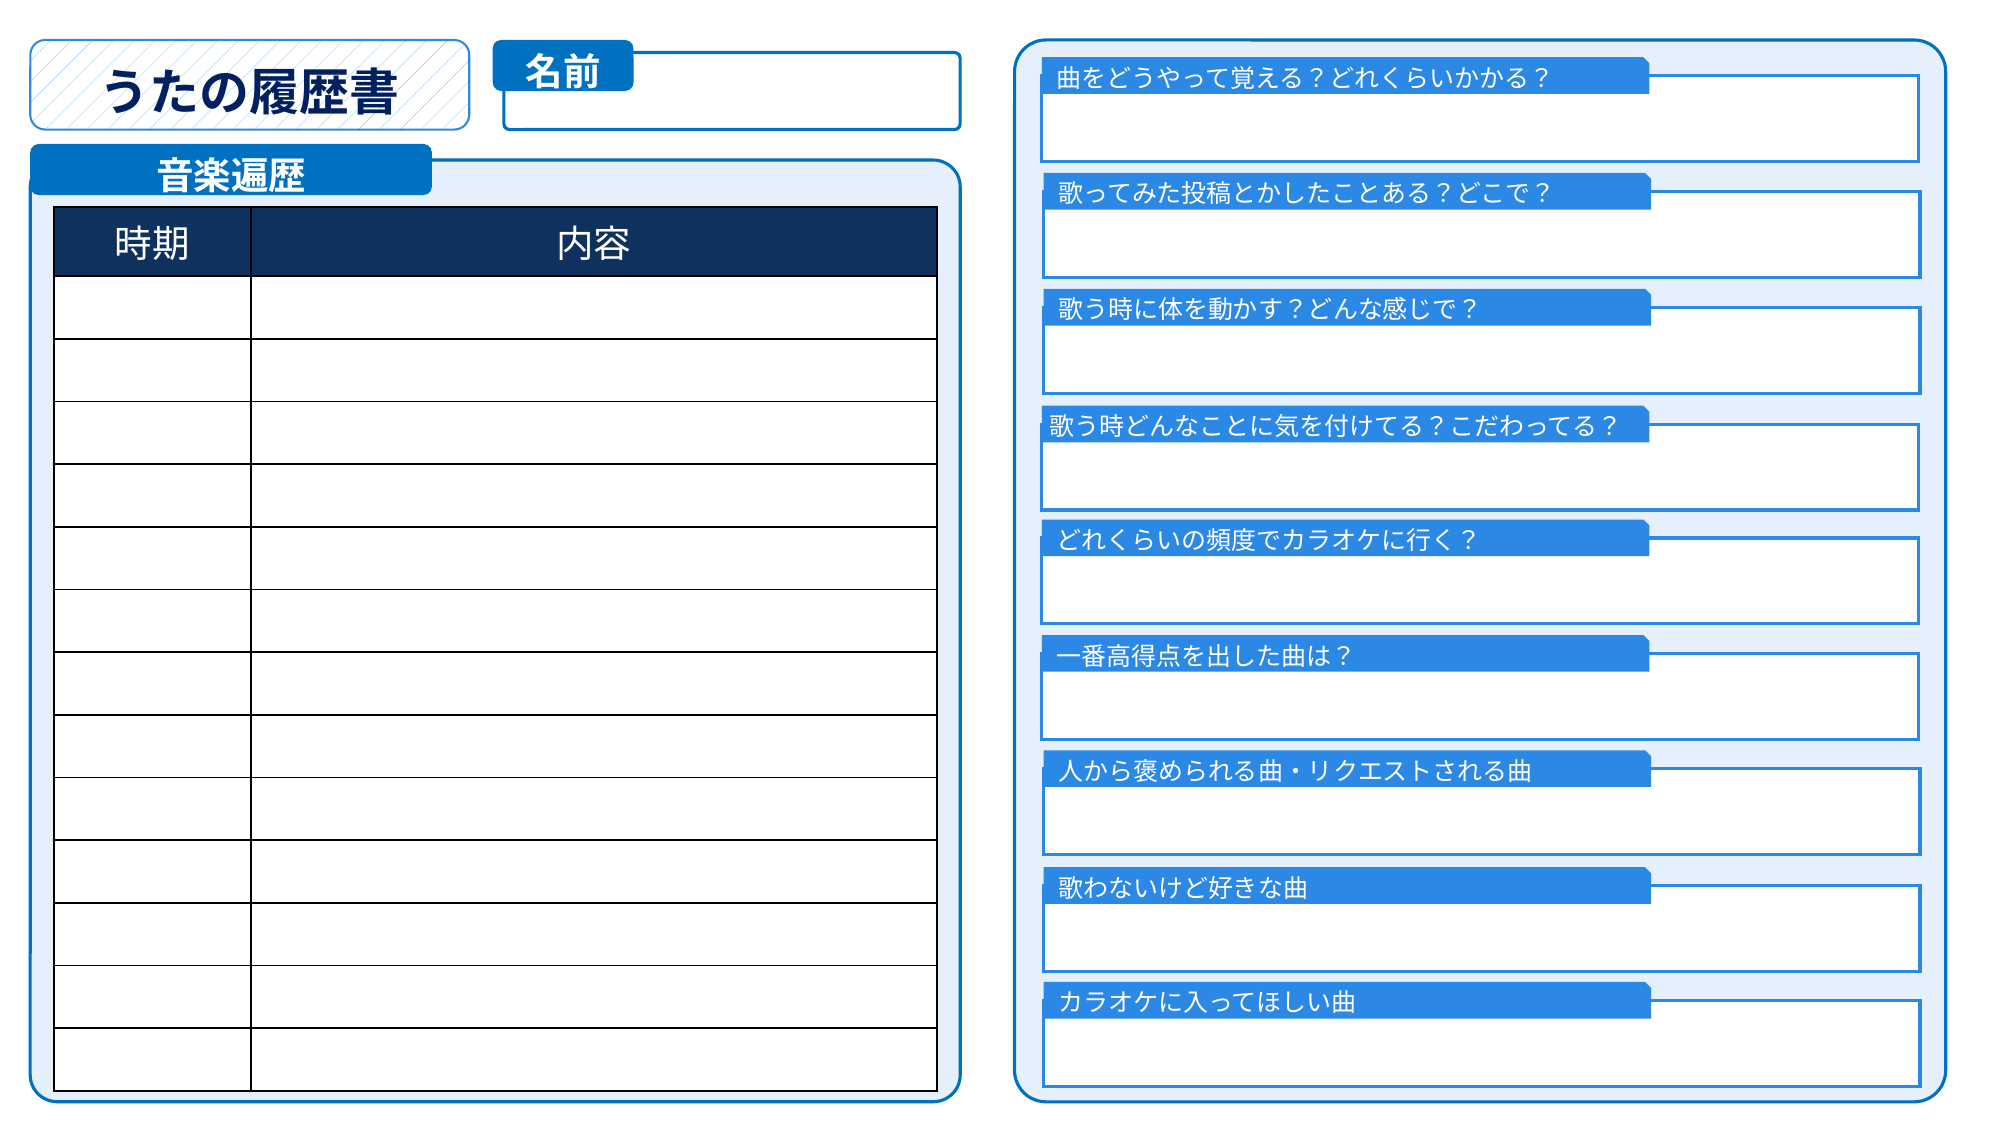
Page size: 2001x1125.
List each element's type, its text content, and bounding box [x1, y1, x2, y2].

text_box 歌わないけど好きな曲 [1042, 866, 1653, 905]
table_cell [252, 841, 936, 902]
table_cell [55, 340, 250, 401]
table_cell [252, 465, 936, 526]
table_cell [252, 1029, 936, 1090]
text_box 歌う時どんなことに気を付けてる？こだわってる？ [1040, 404, 1651, 444]
table_cell [55, 528, 250, 589]
table_cell [252, 778, 936, 839]
table_cell [55, 402, 250, 463]
table_cell [55, 1029, 250, 1090]
text_box [1041, 537, 1919, 625]
table_cell [55, 590, 250, 651]
text_box どれくらいの頻度でカラオケに行く？ [1040, 518, 1651, 558]
table_cell [55, 841, 250, 902]
text_box 曲をどうやって覚える？どれくらいかかる？ [1040, 56, 1651, 95]
text_box カラオケに入ってほしい曲 [1042, 980, 1653, 1020]
table_header 時期 [55, 208, 250, 275]
text_box [1043, 885, 1921, 973]
table_cell [252, 904, 936, 965]
text_box 歌ってみた投稿とかしたことある？どこで？ [1042, 171, 1653, 211]
table_cell [55, 277, 250, 338]
text_box [1041, 423, 1919, 511]
text_box [1041, 75, 1919, 163]
table_cell [252, 528, 936, 589]
table_cell [252, 277, 936, 338]
table_cell [252, 590, 936, 651]
table_cell [252, 402, 936, 463]
text_box 名前 [491, 38, 635, 93]
text_box [1043, 306, 1921, 394]
text_box [502, 51, 962, 131]
text_box [1041, 652, 1919, 740]
text_box [1013, 38, 1947, 1103]
table_cell [55, 465, 250, 526]
table_cell [252, 966, 936, 1027]
table_cell [252, 653, 936, 714]
table_cell [55, 778, 250, 839]
text_box 人から褒められる曲・リクエストされる曲 [1042, 749, 1653, 789]
table_cell [55, 904, 250, 965]
text_box 歌う時に体を動かす？どんな感じで？ [1042, 287, 1653, 327]
text_box [1043, 190, 1921, 278]
table_cell [252, 716, 936, 777]
table_cell [55, 966, 250, 1027]
text_box うたの履歴書 [29, 38, 471, 131]
text_box 一番高得点を出した曲は？ [1040, 633, 1651, 673]
text_box [1043, 999, 1921, 1087]
table_cell [55, 653, 250, 714]
text_box 音楽遍歴 [29, 142, 433, 197]
table_header 内容 [252, 208, 936, 275]
table_cell [252, 340, 936, 401]
text_box [29, 158, 962, 1103]
text_box [1043, 768, 1921, 856]
table_cell [55, 716, 250, 777]
